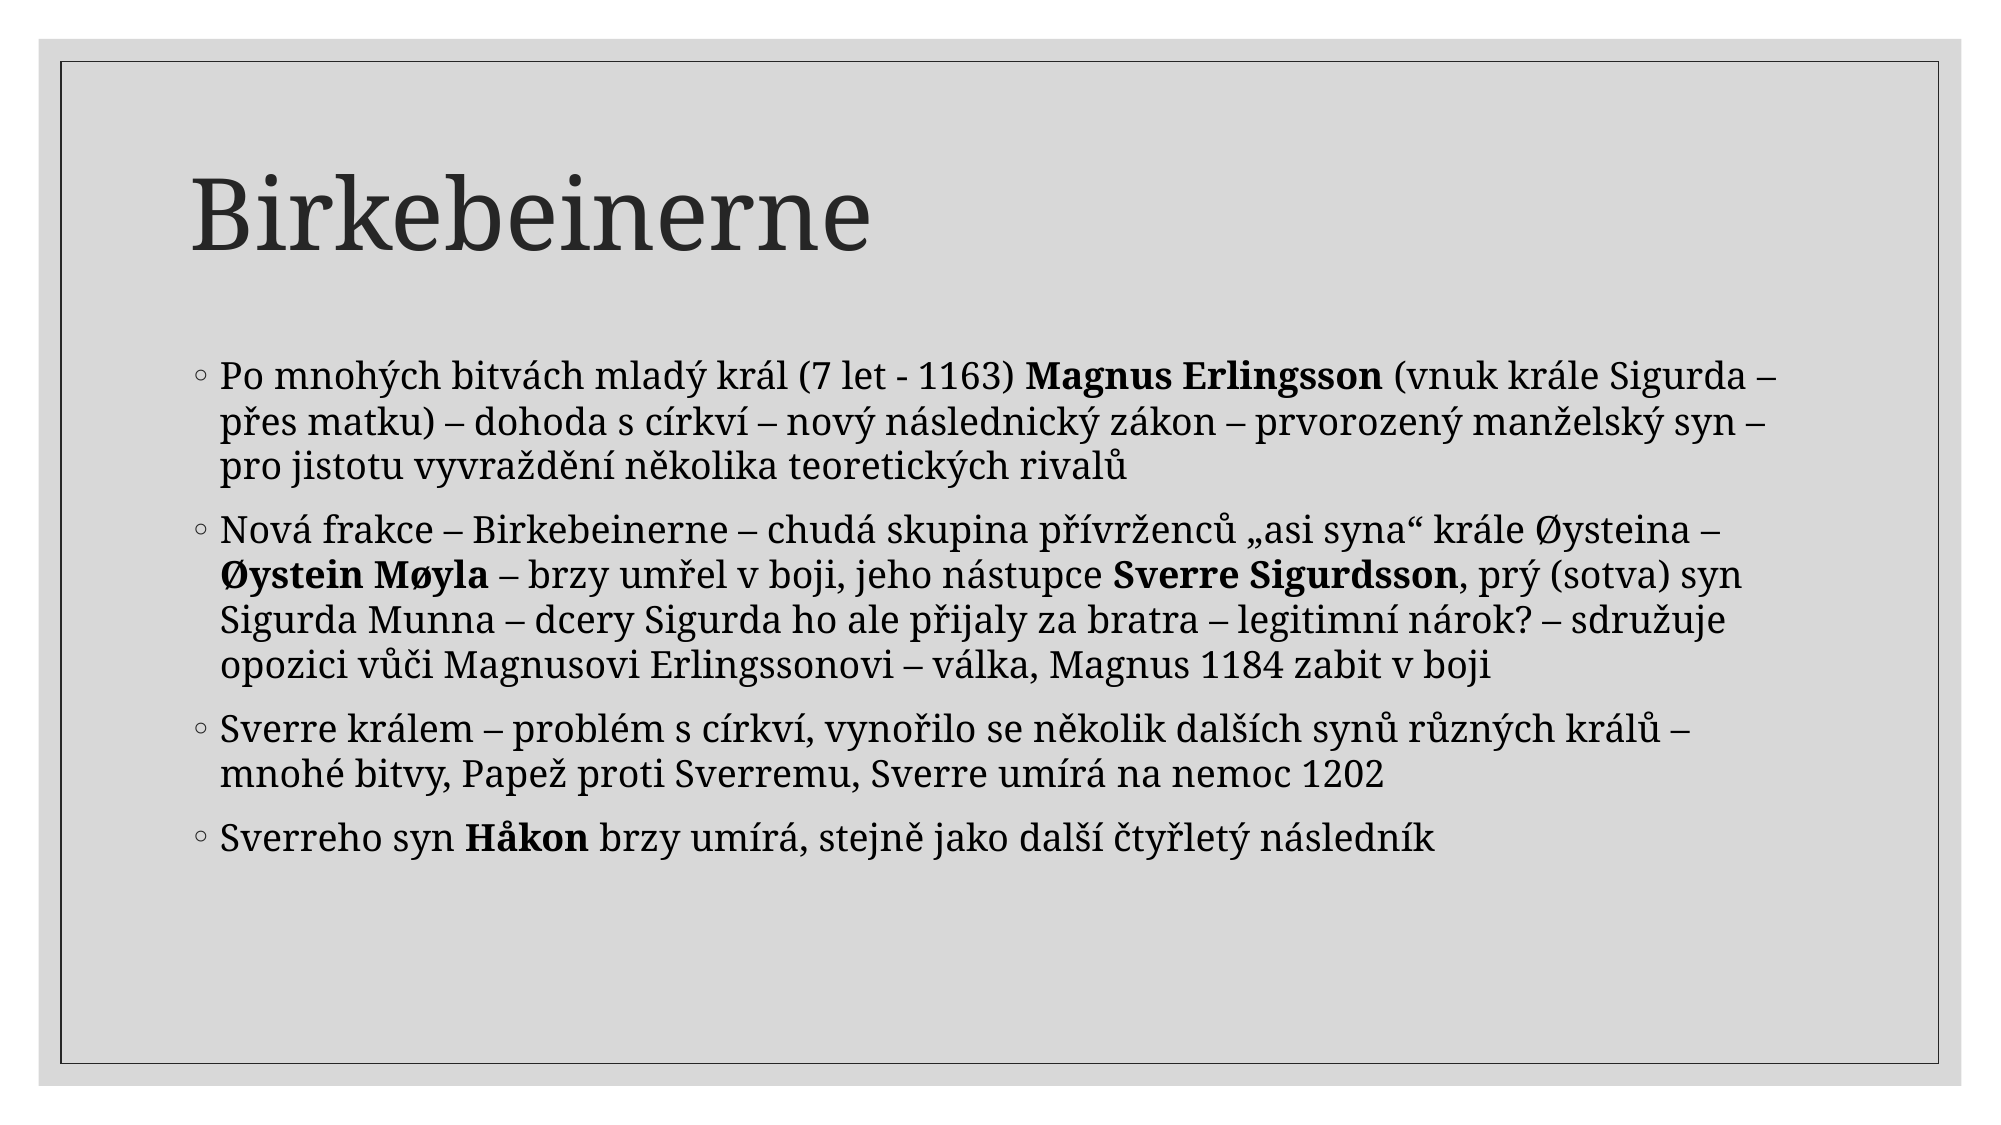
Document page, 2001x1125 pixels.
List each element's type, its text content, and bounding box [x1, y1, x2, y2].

title Birkebeinerne [174, 105, 1825, 331]
list Po mnohých bitvách mladý král (7 let - 1163) Magnus Erlingsson (vnuk krále Sigurda – přes matku) – dohoda s církví – nový následnický zákon – prvorozený manželský syn – pro jistotu vyvraždění několika teoretických rivalů Nová frakce – Birkebeinerne – chudá skupina přívrženců „asi syna“ krále Øysteina – Øystein Møyla – brzy umřel v boji, jeho nástupce Sverre Sigurdsson, prý (sotva) syn Sigurda Munna – dcery Sigurda ho ale přijaly za bratra – legitimní nárok? – sdružuje opozici vůči Magnusovi Erlingssonovi – válka, Magnus 1184 zabit v boji Sverre králem – problém s církví, vynořilo se několik dalších synů různých králů – mnohé bitvy, Papež proti Sverremu, Sverre umírá na nemoc 1202 Sverreho syn Håkon brzy umírá, stejně jako další čtyřletý následník [174, 345, 1825, 977]
